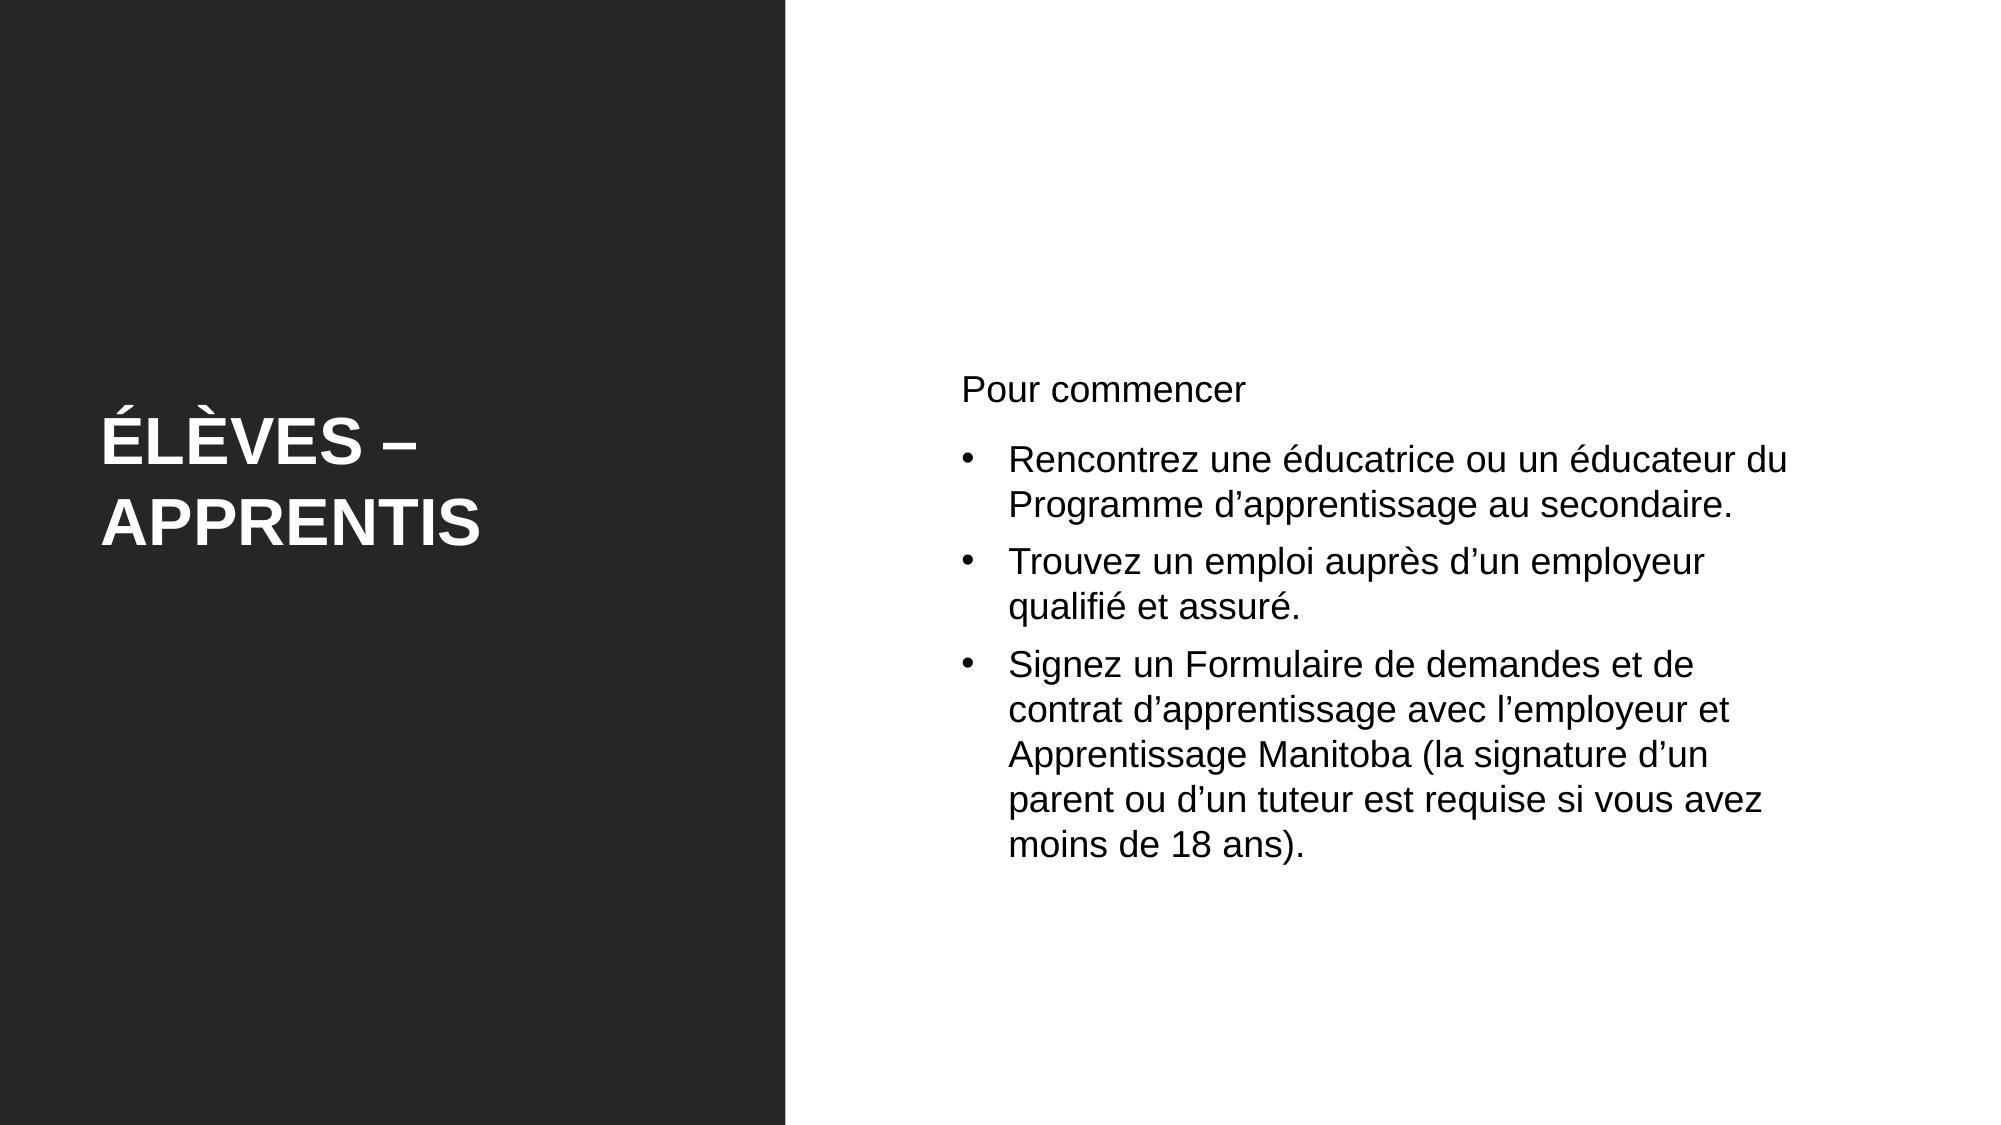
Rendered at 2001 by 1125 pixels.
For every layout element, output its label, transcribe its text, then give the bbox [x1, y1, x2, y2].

list ÉLÈVES – APPRENTIS [85, 390, 736, 966]
text_box Pour commencer Rencontrez une éducatrice ou un éducateur du Programme d’apprentissage au secondaire. Trouvez un emploi auprès d’un employeur qualifié et assuré. Signez un Formulaire de demandes et de contrat d’apprentissage avec l’employeur et Apprentissage Manitoba (la signature d’un parent ou d’un tuteur est requise si vous avez moins de 18 ans). [946, 357, 1804, 873]
text_box [0, 0, 787, 1125]
